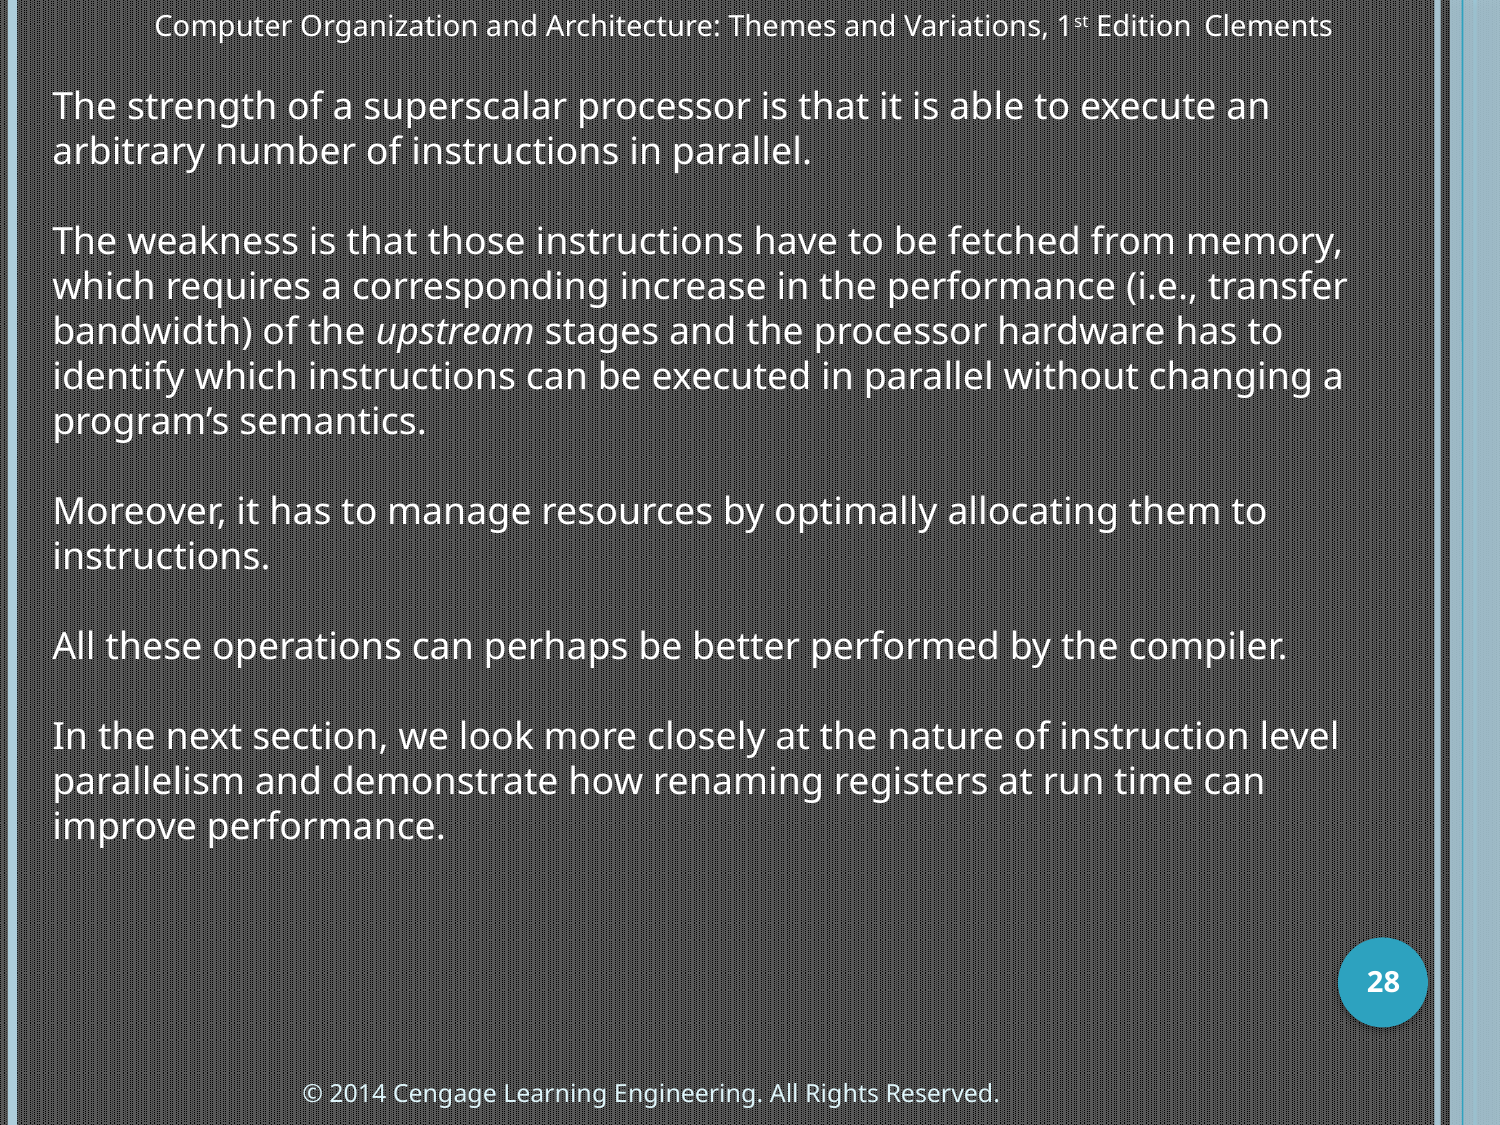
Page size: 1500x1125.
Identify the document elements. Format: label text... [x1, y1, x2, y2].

footer © 2014 Cengage Learning Engineering. All Rights Reserved. [287, 1065, 1138, 1125]
text_box The strength of a superscalar processor is that it is able to execute an arbitrary number of instructions in parallel. The weakness is that those instructions have to be fetched from memory, which requires a corresponding increase in the performance (i.e., transfer bandwidth) of the upstream stages and the processor hardware has to identify which instructions can be executed in parallel without changing a program’s semantics. Moreover, it has to manage resources by optimally allocating them to instructions. All these operations can perhaps be better performed by the compiler. In the next section, we look more closely at the nature of instruction level parallelism and demonstrate how renaming registers at run time can improve performance. [37, 74, 1388, 855]
text_box Computer Organization and Architecture: Themes and Variations, 1st Edition Clements [50, 0, 1438, 50]
slide_number 28 [1333, 940, 1434, 1027]
